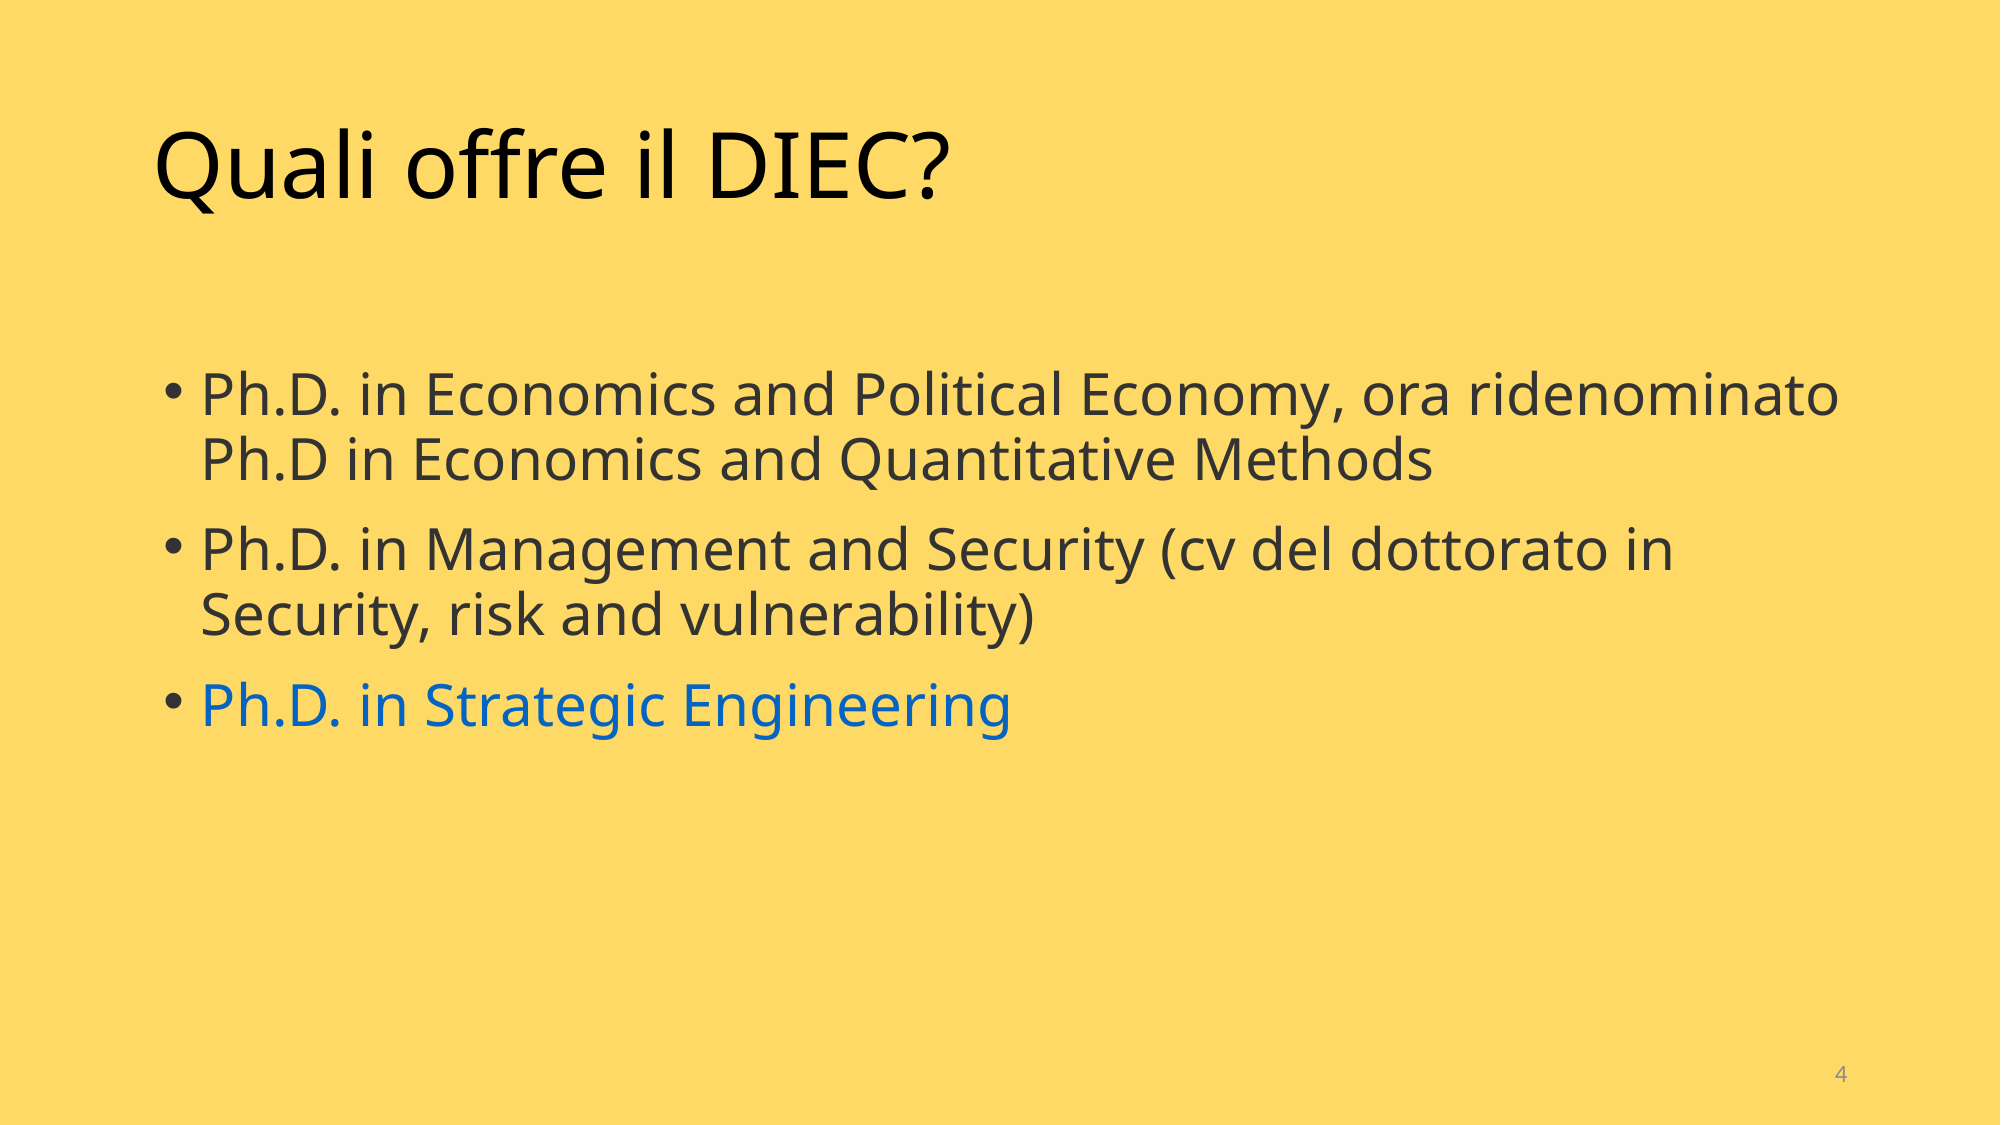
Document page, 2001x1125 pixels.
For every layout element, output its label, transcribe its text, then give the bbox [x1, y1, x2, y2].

slide_number 4 [1412, 1042, 1863, 1103]
list Ph.D. in Economics and Political Economy, ora ridenominato Ph.D in Economics and Quantitative Methods Ph.D. in Management and Security (cv del dottorato in Security, risk and vulnerability) Ph.D. in Strategic Engineering [148, 351, 1874, 1066]
title Quali offre il DIEC? [137, 59, 1863, 278]
